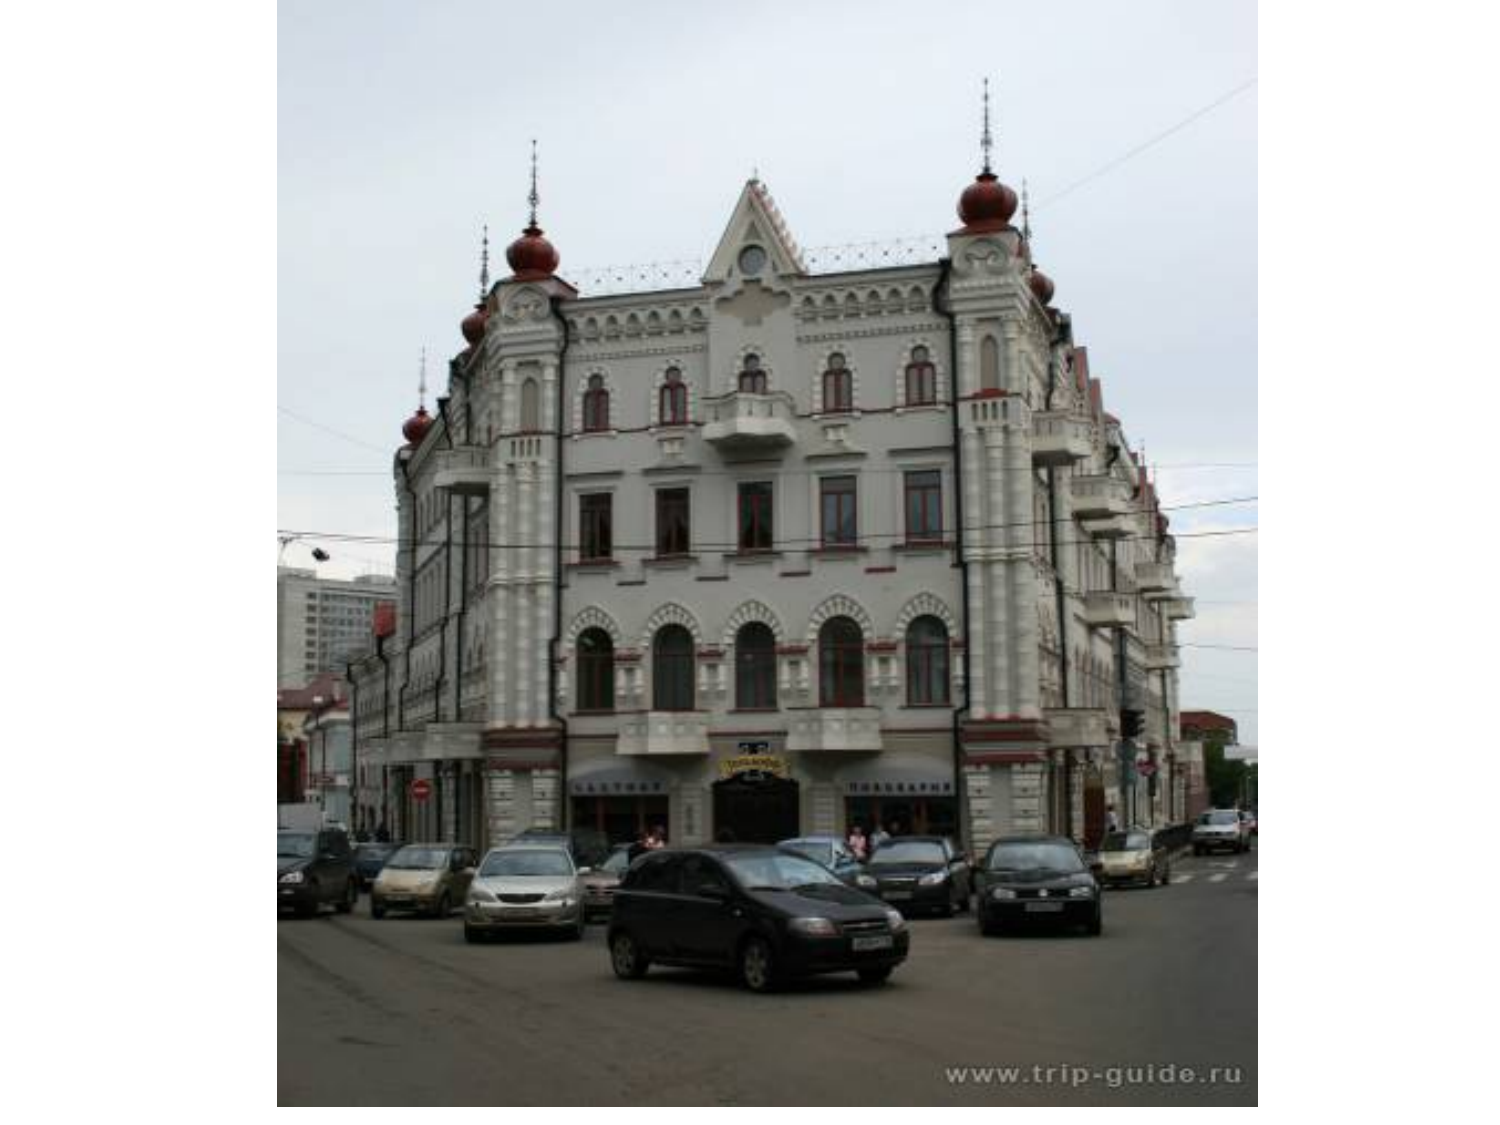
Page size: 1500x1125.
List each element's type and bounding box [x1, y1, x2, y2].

list [277, 0, 1259, 1107]
